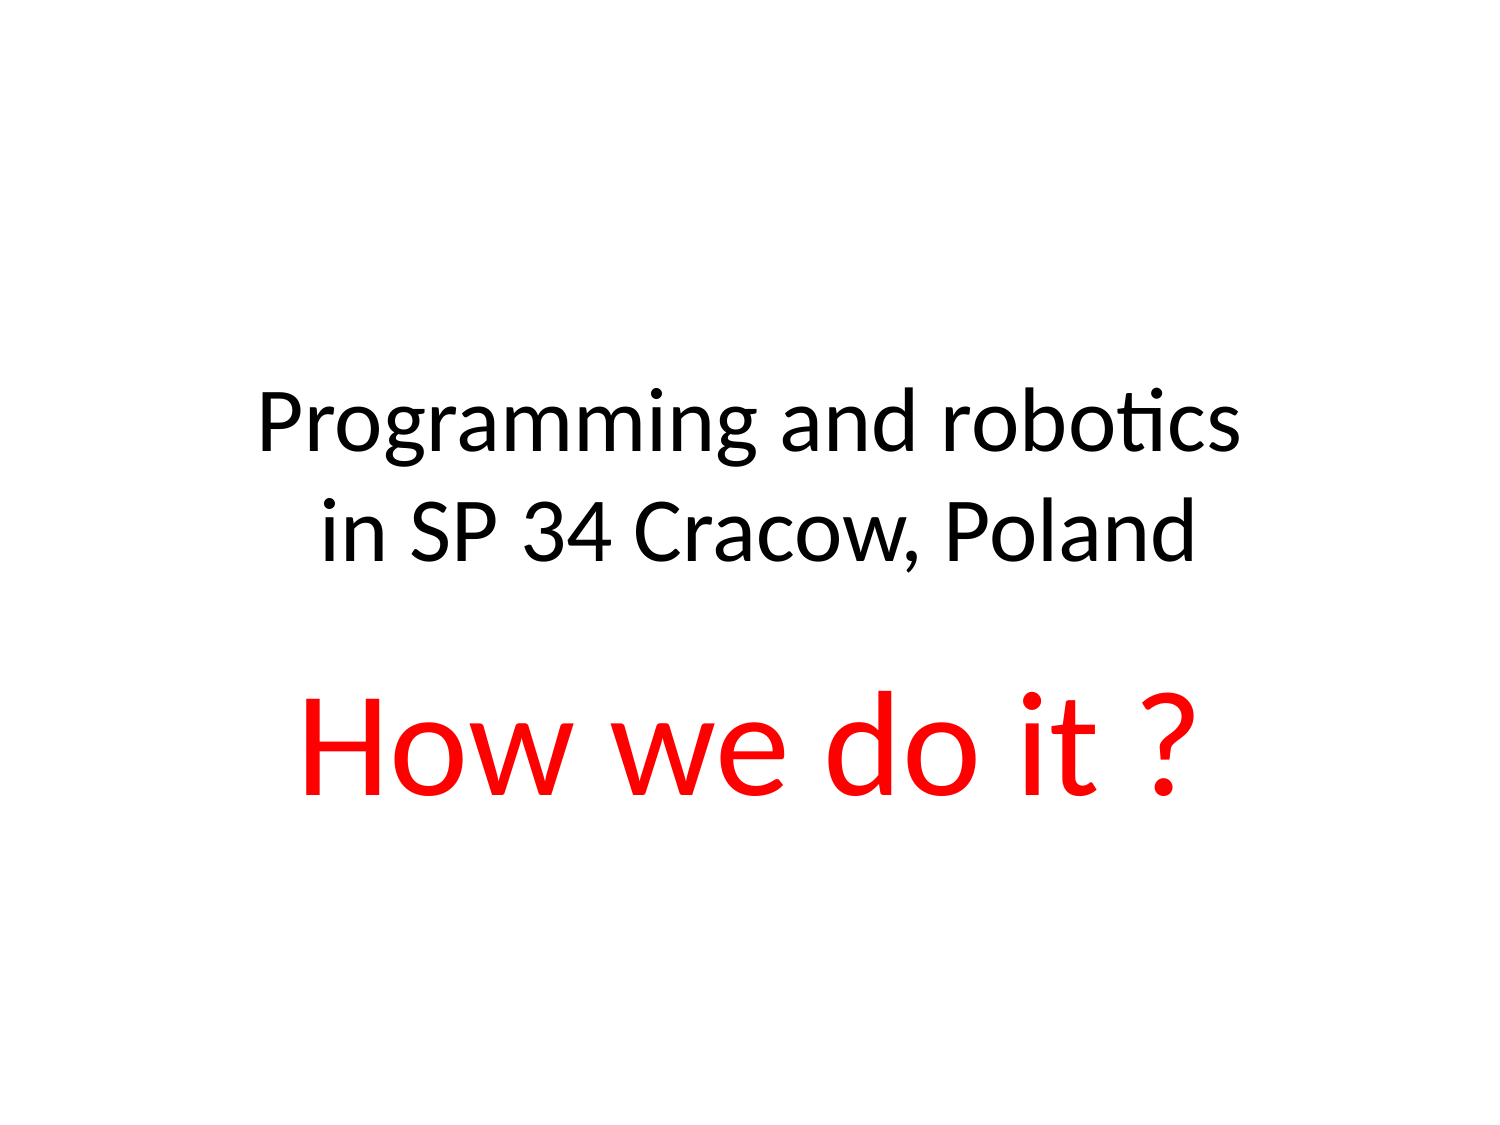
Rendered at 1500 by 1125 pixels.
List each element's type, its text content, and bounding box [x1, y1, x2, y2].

title Programming and robotics in SP 34 Cracow, Poland [112, 349, 1388, 591]
subtitle How we do it ? [225, 637, 1275, 925]
